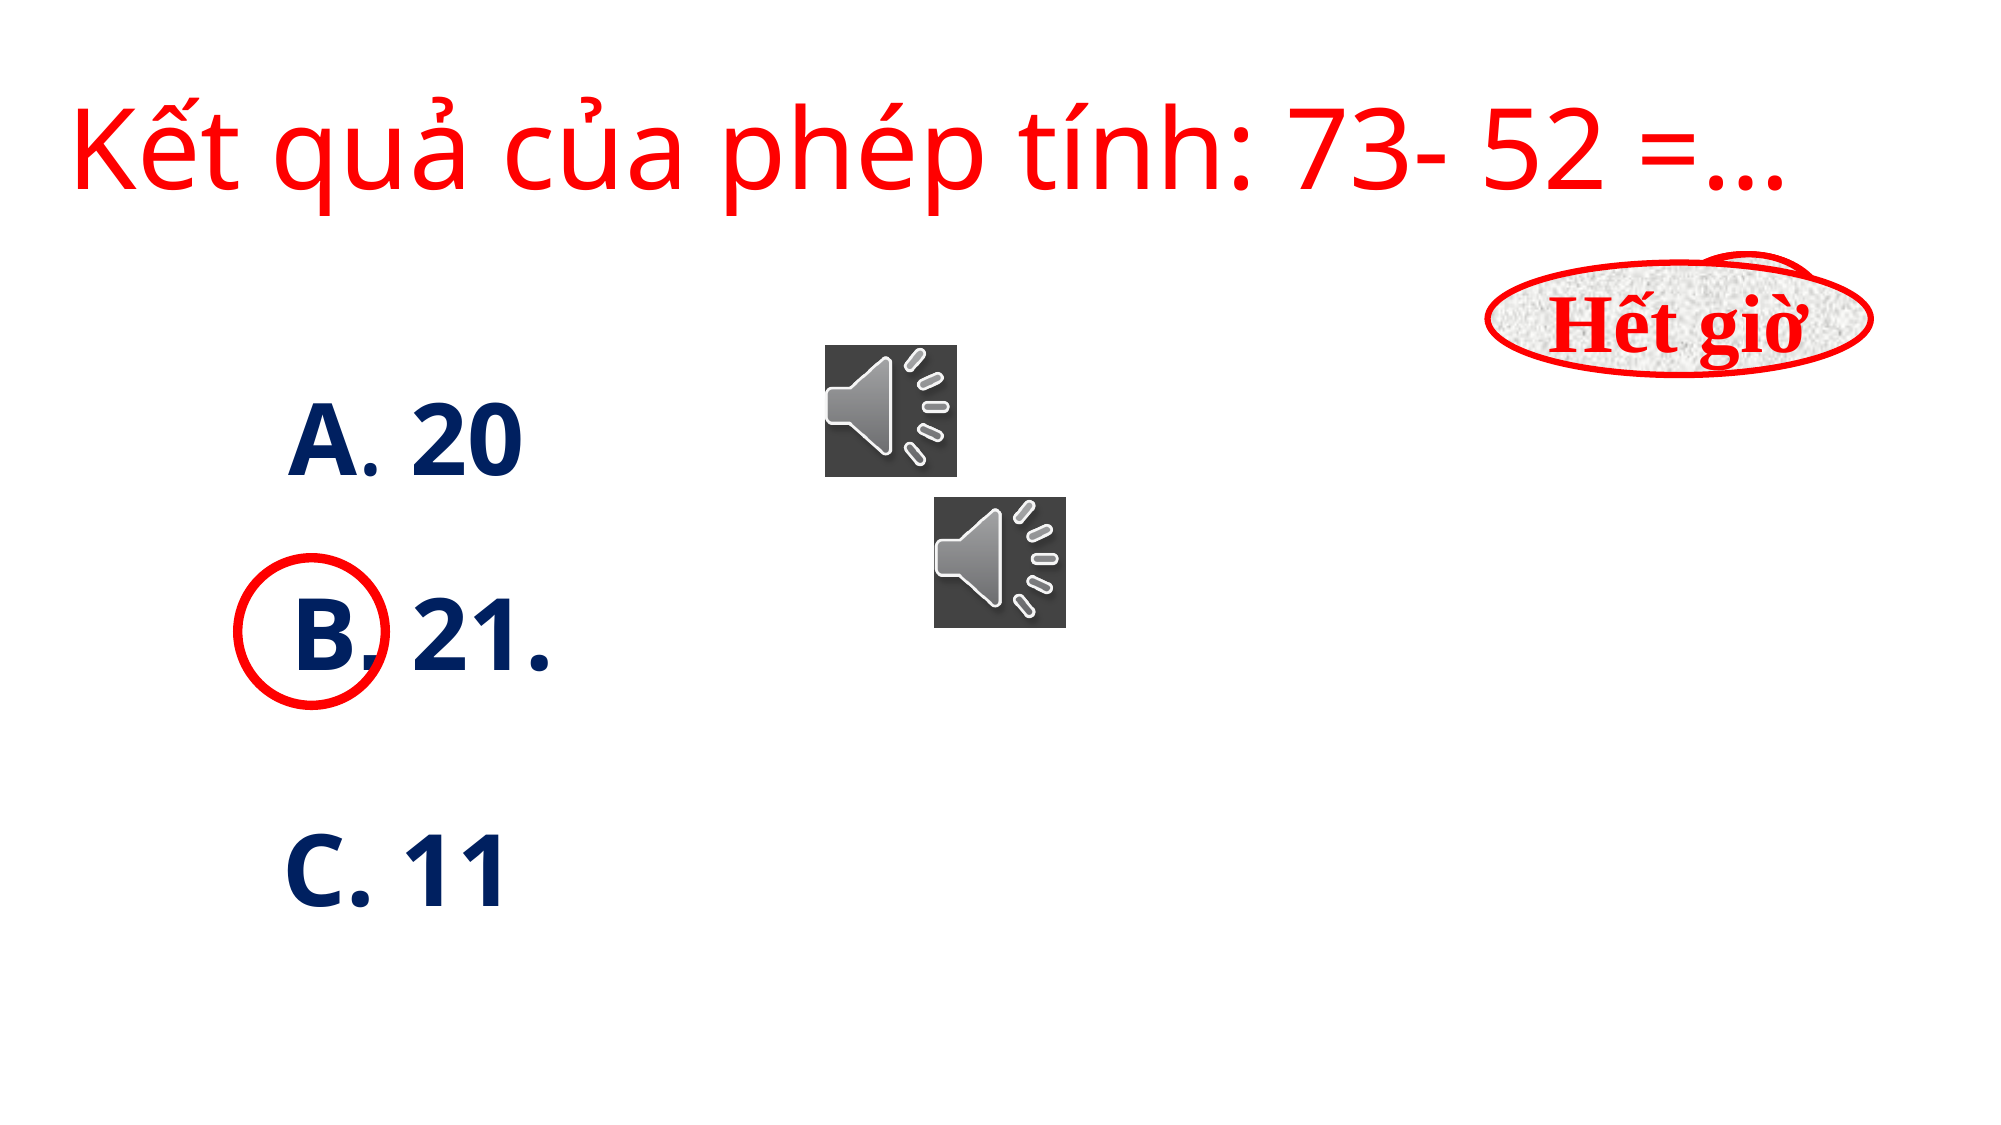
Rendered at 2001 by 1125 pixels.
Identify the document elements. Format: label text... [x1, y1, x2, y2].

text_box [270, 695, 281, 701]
picture [933, 495, 1067, 630]
text_box B. 21. [337, 560, 2000, 701]
picture [823, 344, 958, 478]
text_box Hết giờ [1487, 262, 1871, 376]
text_box A. 20 [268, 365, 2000, 506]
text_box Kết quả của phép tính: 73- 52 =… [47, 67, 2000, 223]
text_box [236, 556, 387, 707]
text_box C. 11 [262, 736, 2000, 937]
text_box B. 21. [270, 560, 286, 568]
text_box 1 [1708, 254, 1809, 277]
